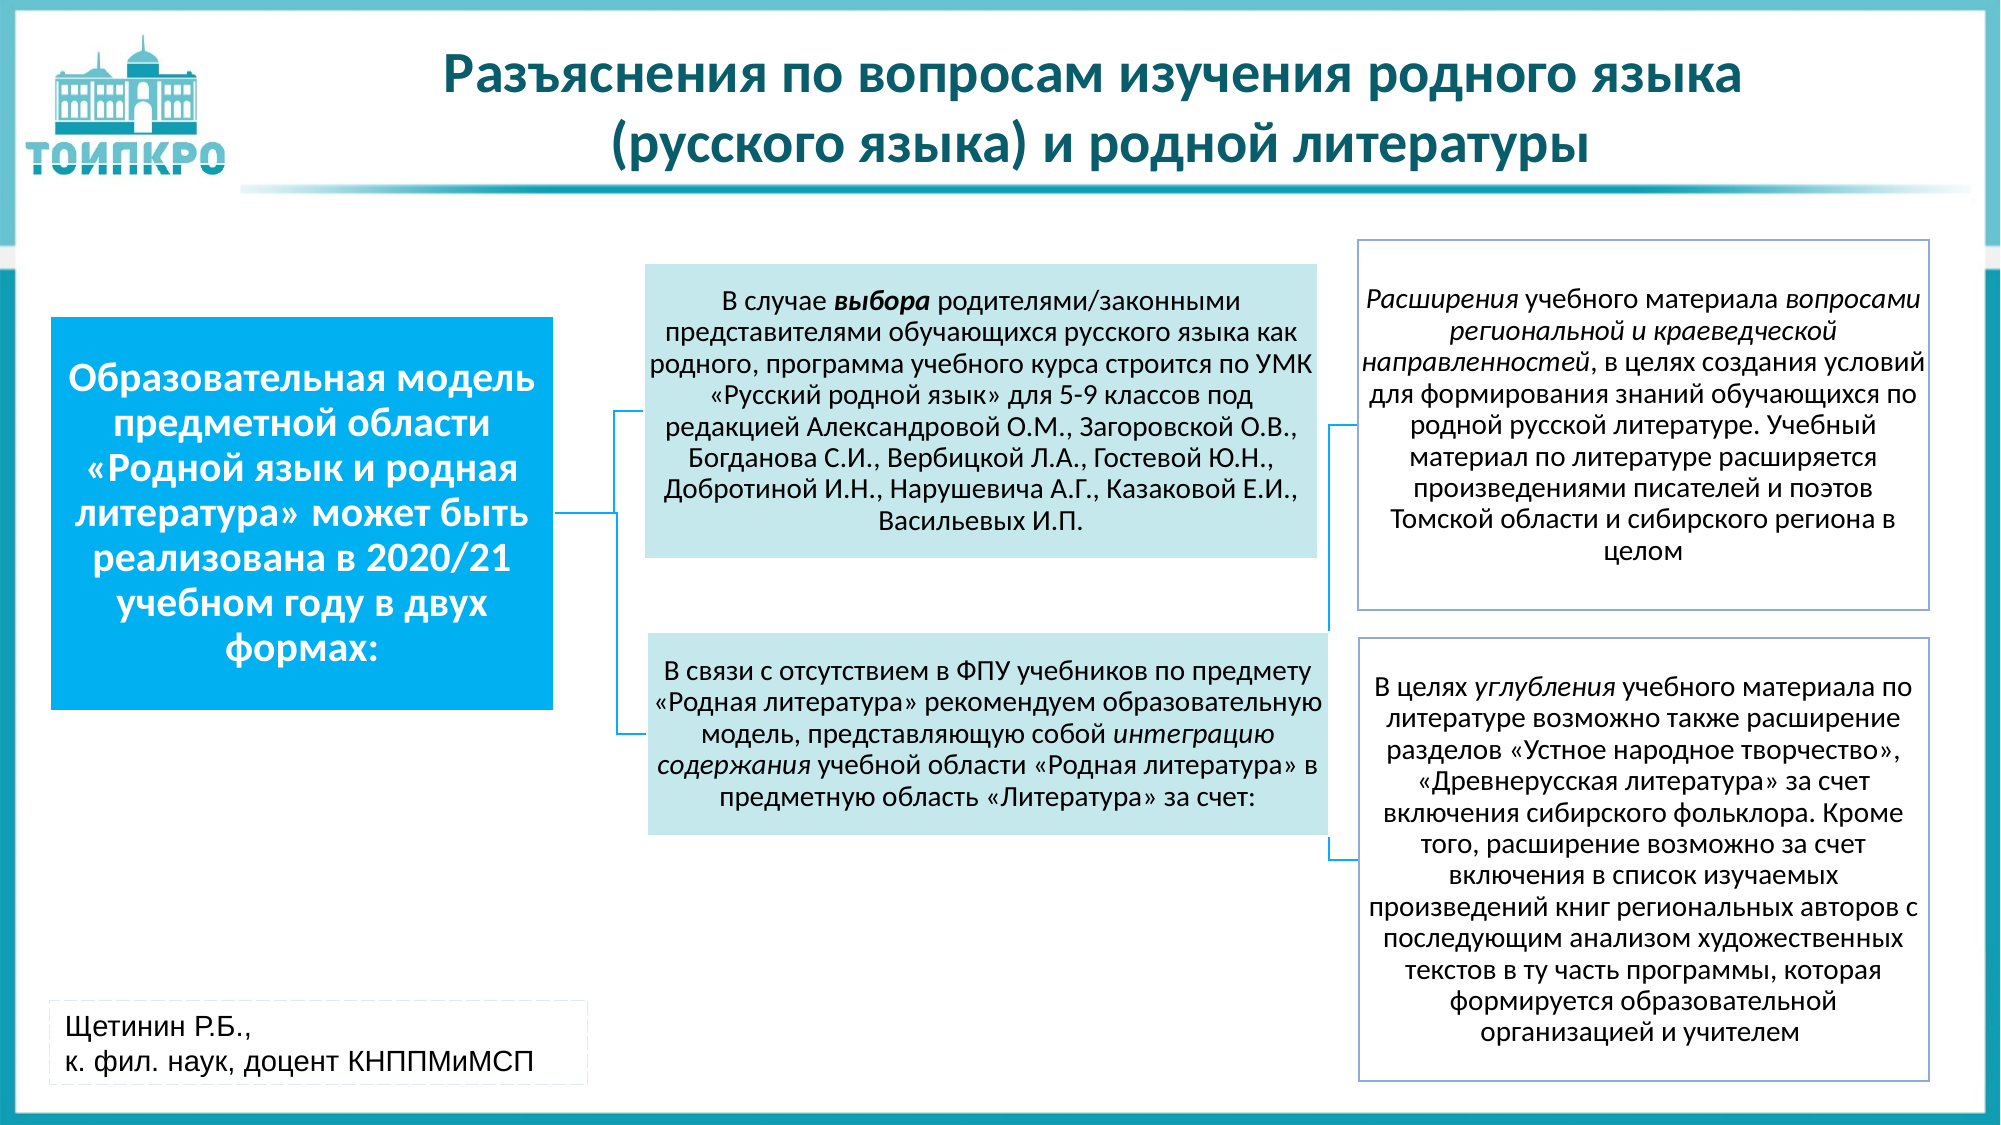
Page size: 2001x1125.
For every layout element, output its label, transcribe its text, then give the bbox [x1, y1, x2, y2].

text_box Разъяснения по вопросам изучения родного языка (русского языка) и родной литературы [300, 27, 1900, 143]
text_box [49, 239, 1929, 1125]
picture [0, 0, 2001, 1125]
